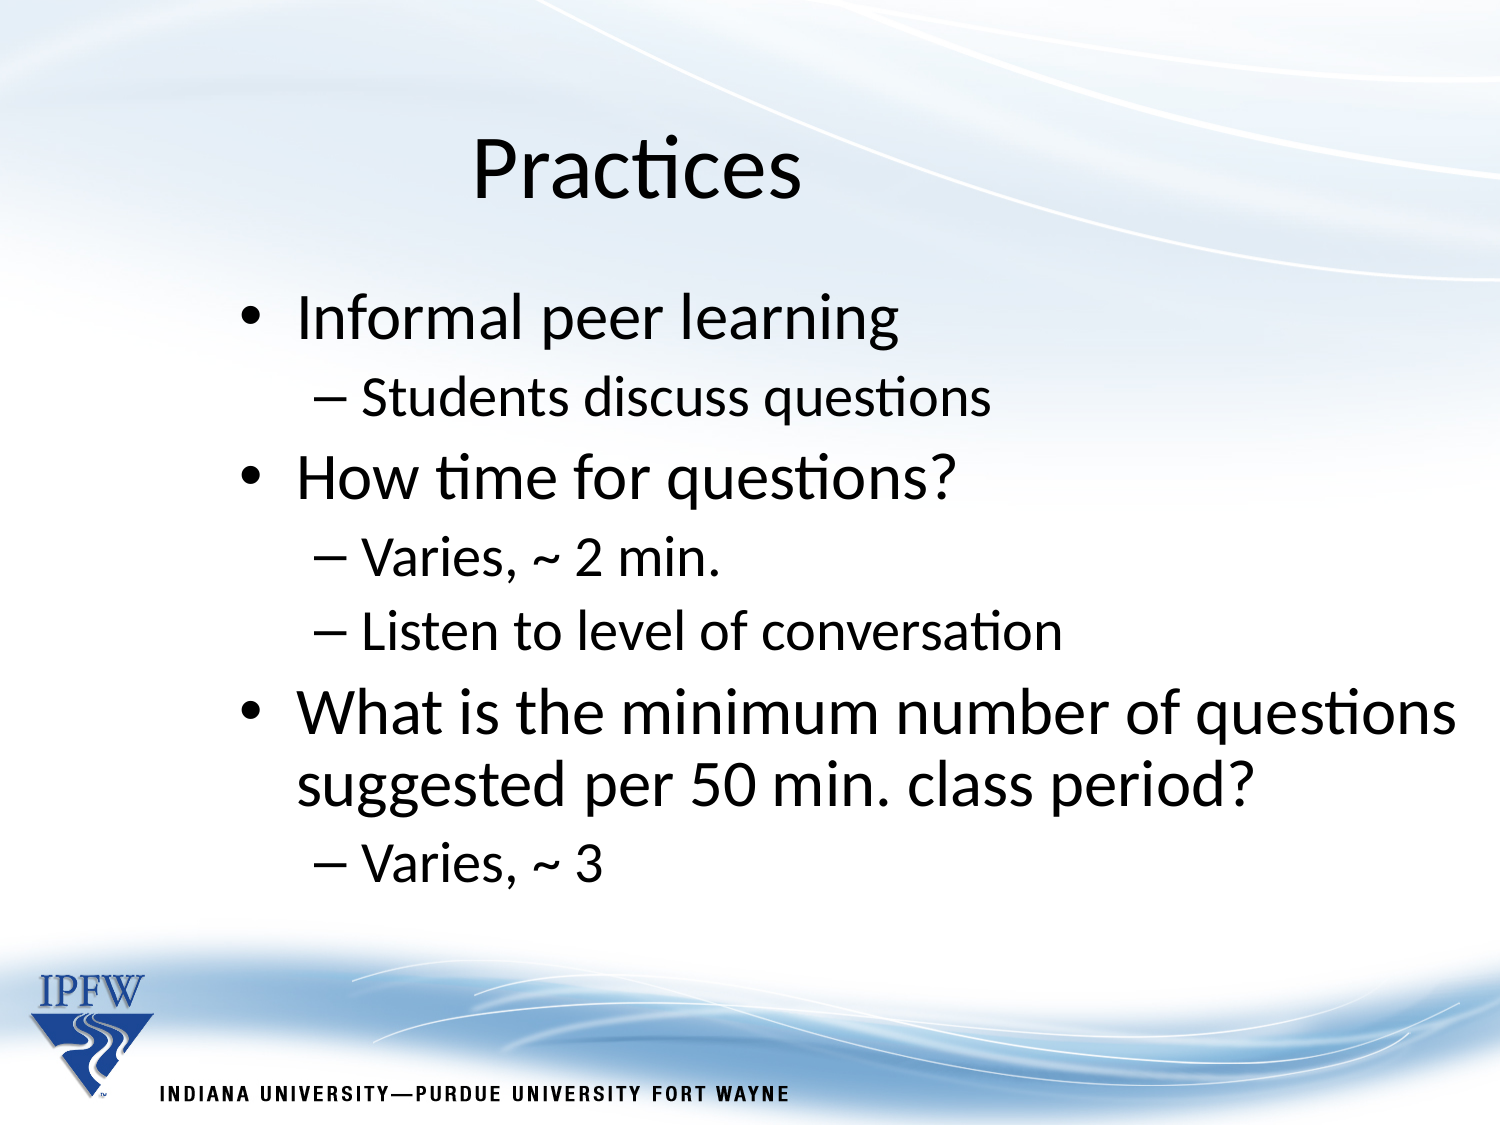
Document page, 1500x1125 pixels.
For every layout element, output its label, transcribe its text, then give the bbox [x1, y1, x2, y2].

title Practices [0, 99, 1275, 288]
picture [0, 288, 1500, 1125]
list Informal peer learning Students discuss questions How time for questions? Varies, ~ 2 min. Listen to level of conversation What is the minimum number of questions suggested per 50 min. class period? Varies, ~ 3 [225, 275, 1500, 950]
picture [0, 0, 1500, 275]
